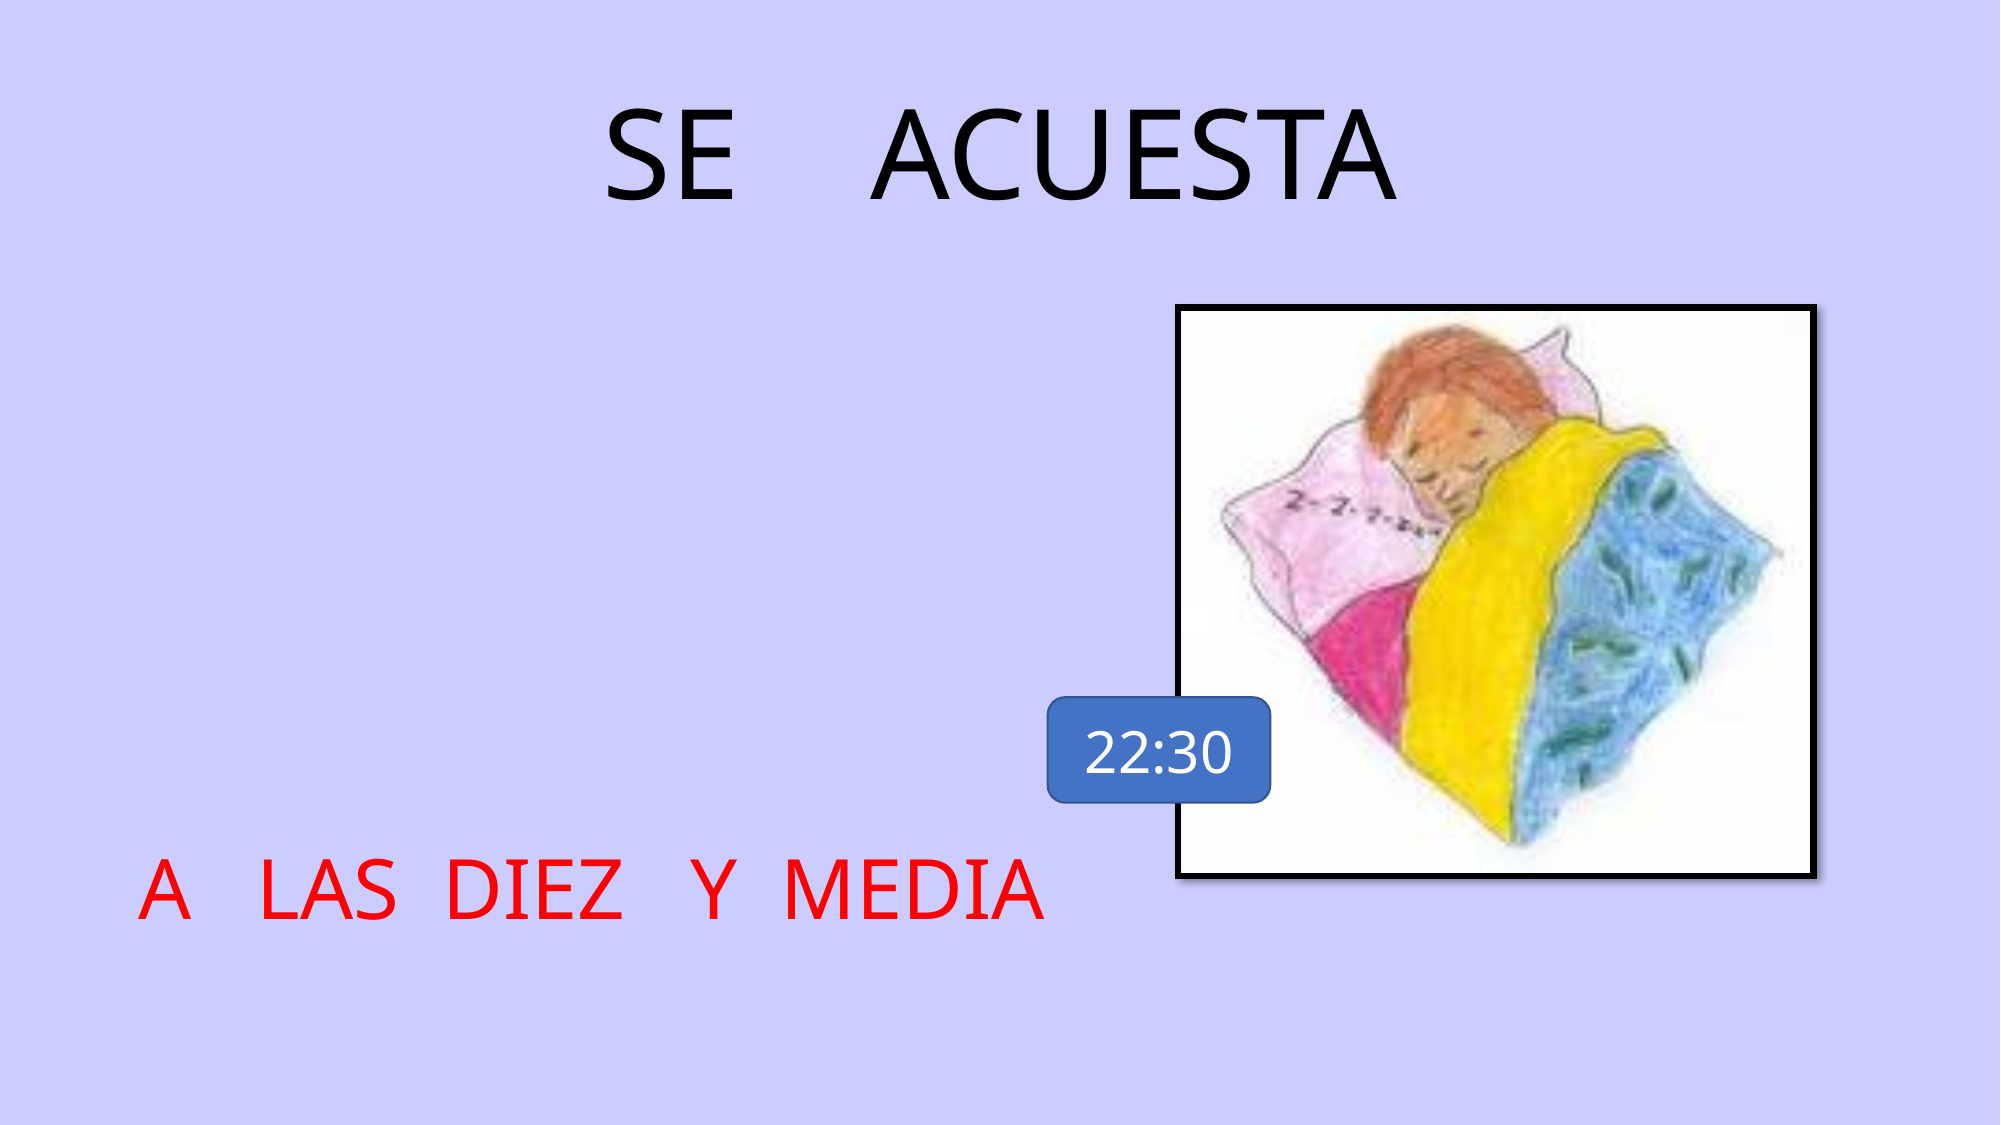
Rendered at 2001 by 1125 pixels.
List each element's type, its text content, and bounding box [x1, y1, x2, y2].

picture [1181, 310, 1811, 874]
title SE ACUESTA [362, 35, 1638, 235]
text_box 22:30 [1046, 696, 1181, 804]
subtitle A LAS DIEZ Y MEDIA [42, 310, 1142, 1084]
